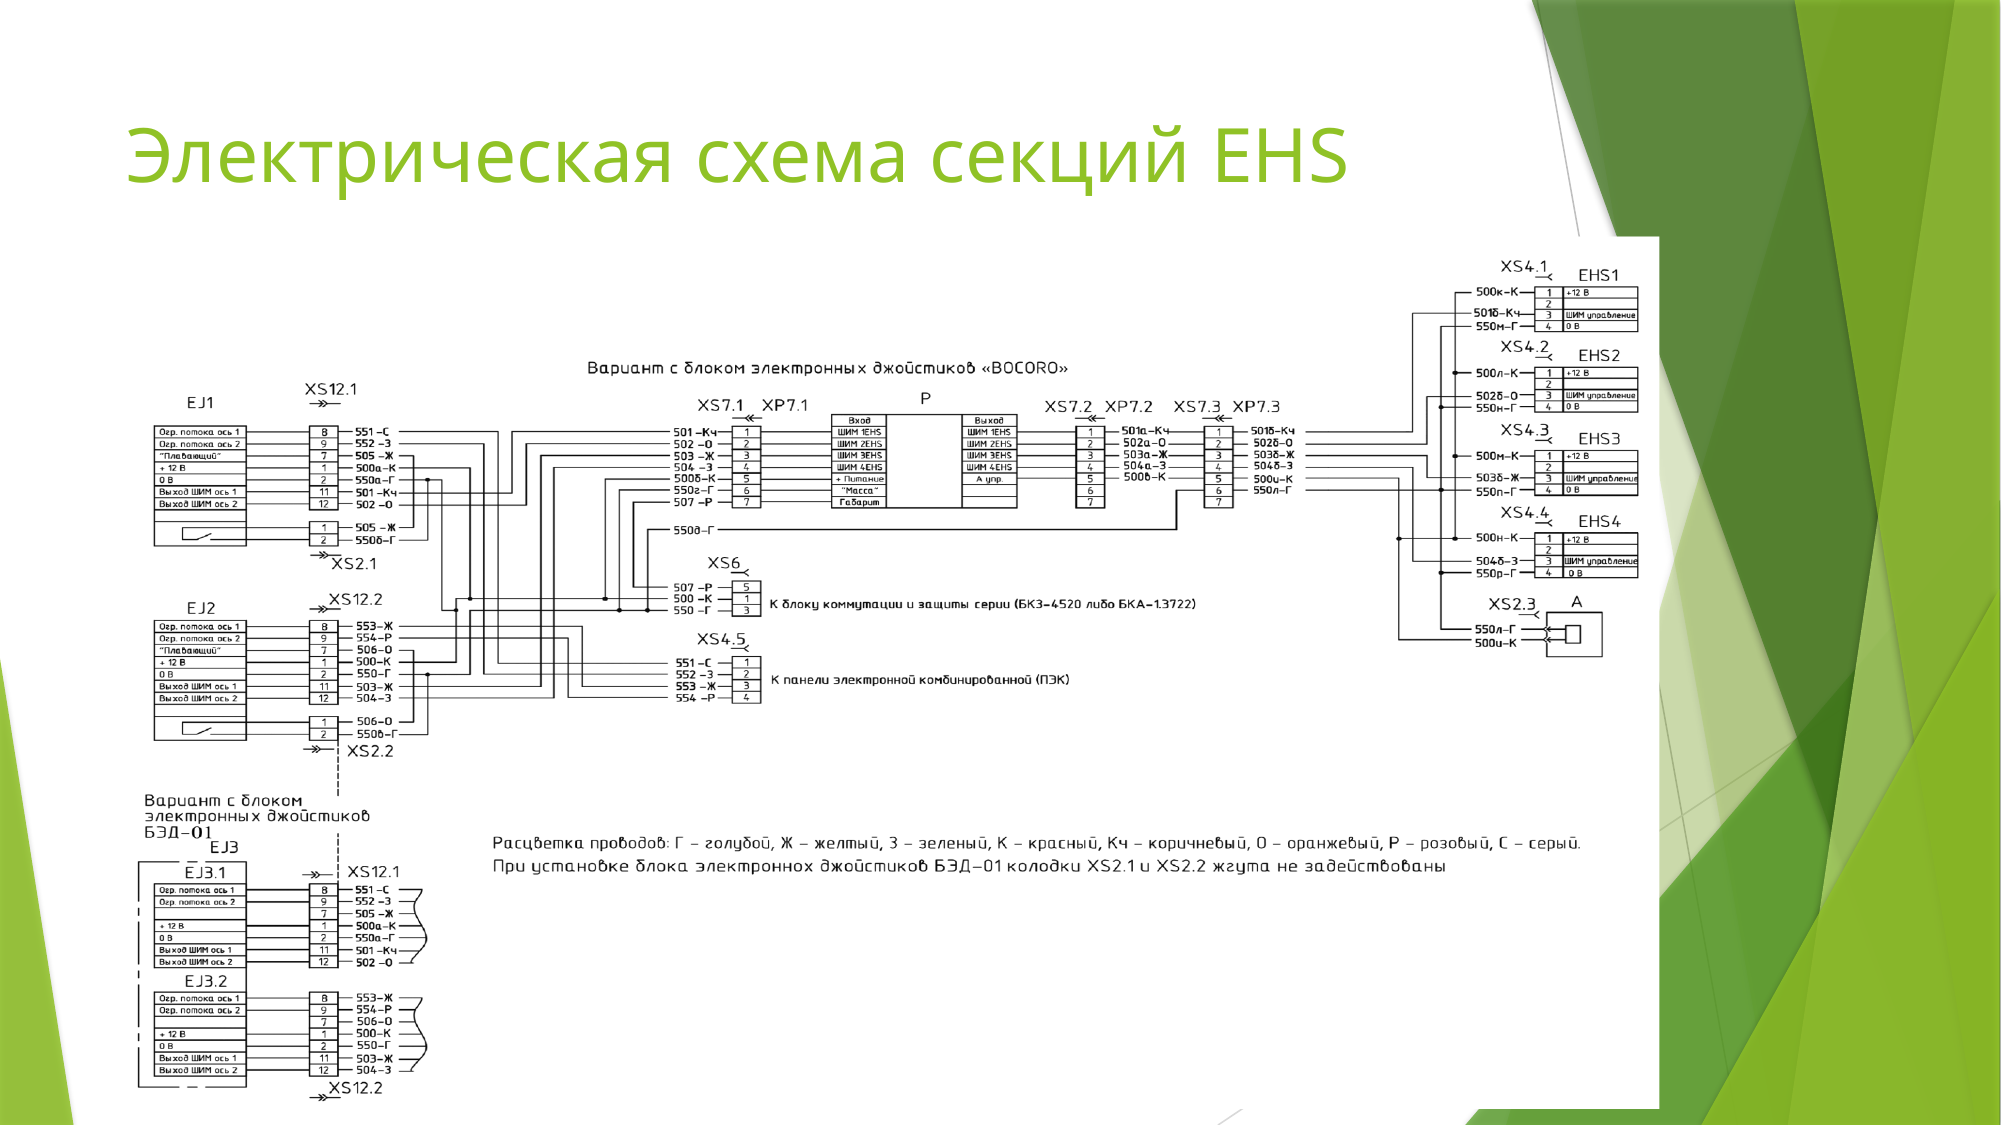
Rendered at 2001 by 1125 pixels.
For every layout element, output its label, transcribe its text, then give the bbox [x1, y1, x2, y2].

title Электрическая схема секций EHS [1326, 99, 1522, 236]
title Электрическая схема секций EHS [111, 99, 443, 236]
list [448, 0, 1322, 1125]
